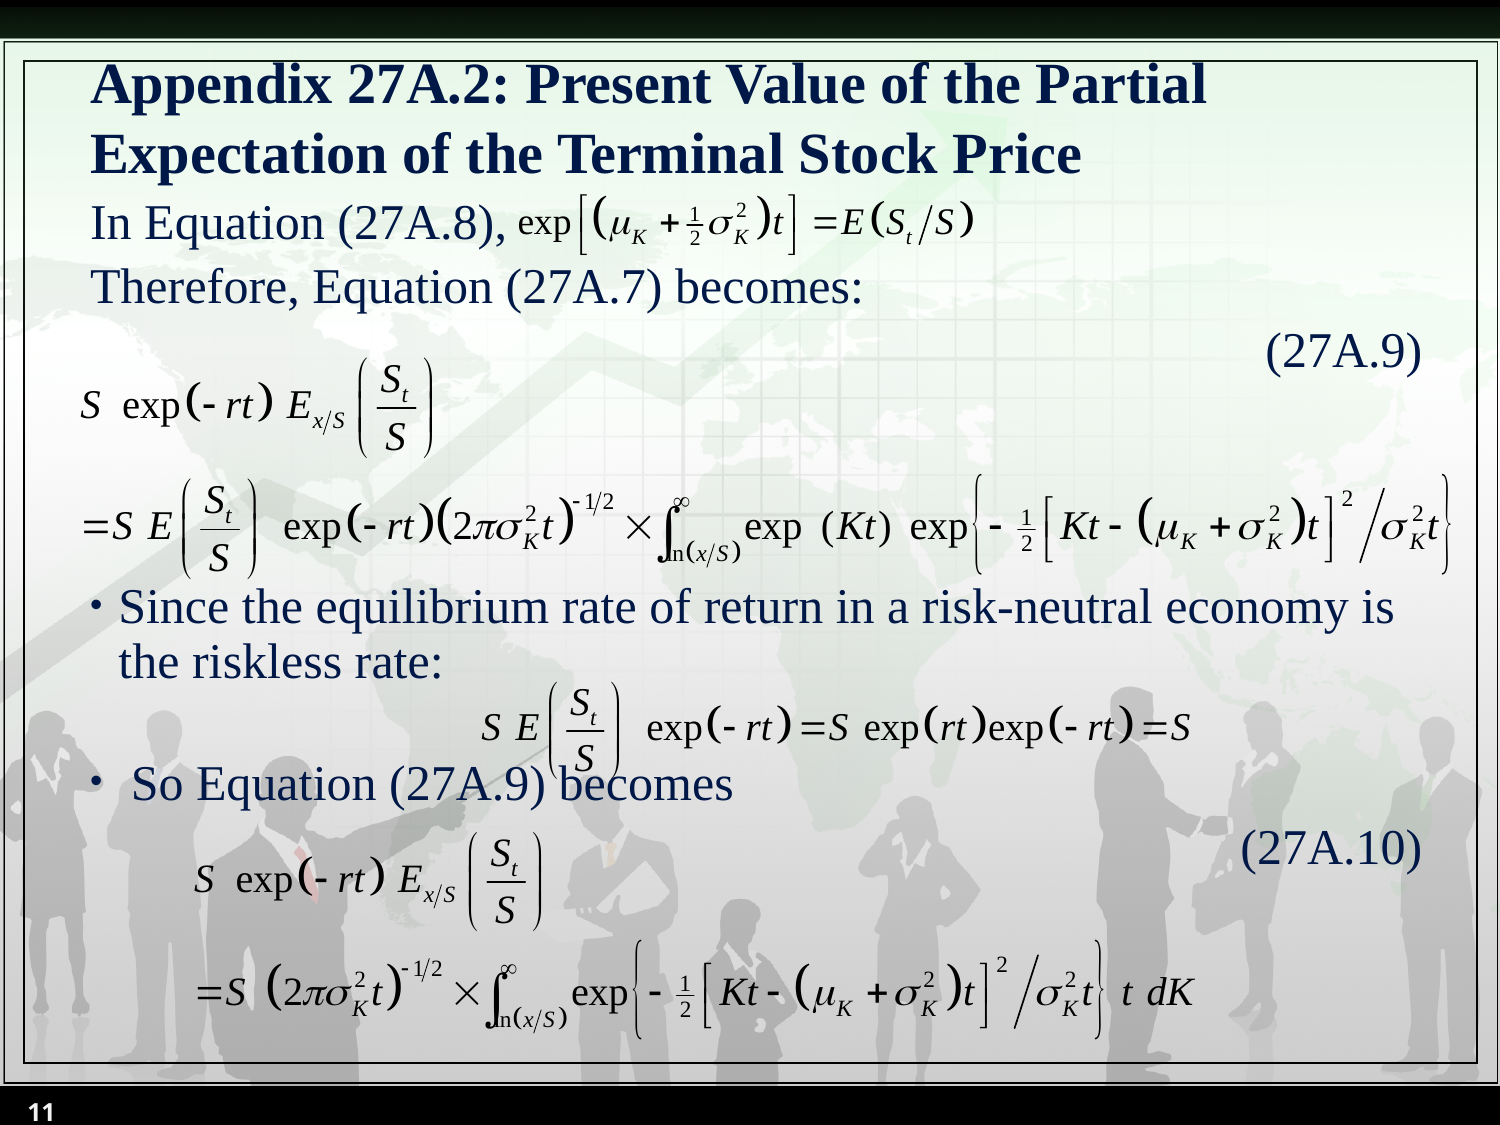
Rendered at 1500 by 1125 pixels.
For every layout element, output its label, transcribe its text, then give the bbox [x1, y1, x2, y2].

slide_number 11 [12, 1088, 363, 1125]
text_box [511, 186, 980, 263]
picture [0, 1, 1500, 1125]
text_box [474, 674, 1201, 787]
text_box In Equation (27A.8), Therefore, Equation (27A.7) becomes: (27A.9) Since the equilibrium rate of return in a risk-neutral economy is the riskless rate: So Equation (27A.9) becomes (27A.10) [74, 187, 1438, 341]
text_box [186, 824, 1204, 1047]
title Appendix 27A.2: Present Value of the Partial Expectation of the Terminal Stock Price [75, 62, 1425, 168]
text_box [73, 349, 1463, 588]
text_box In Equation (27A.8), Therefore, Equation (27A.7) becomes: (27A.9) Since the equilibrium rate of return in a risk-neutral economy is the riskless rate: So Equation (27A.9) becomes (27A.10) [74, 599, 1438, 1075]
